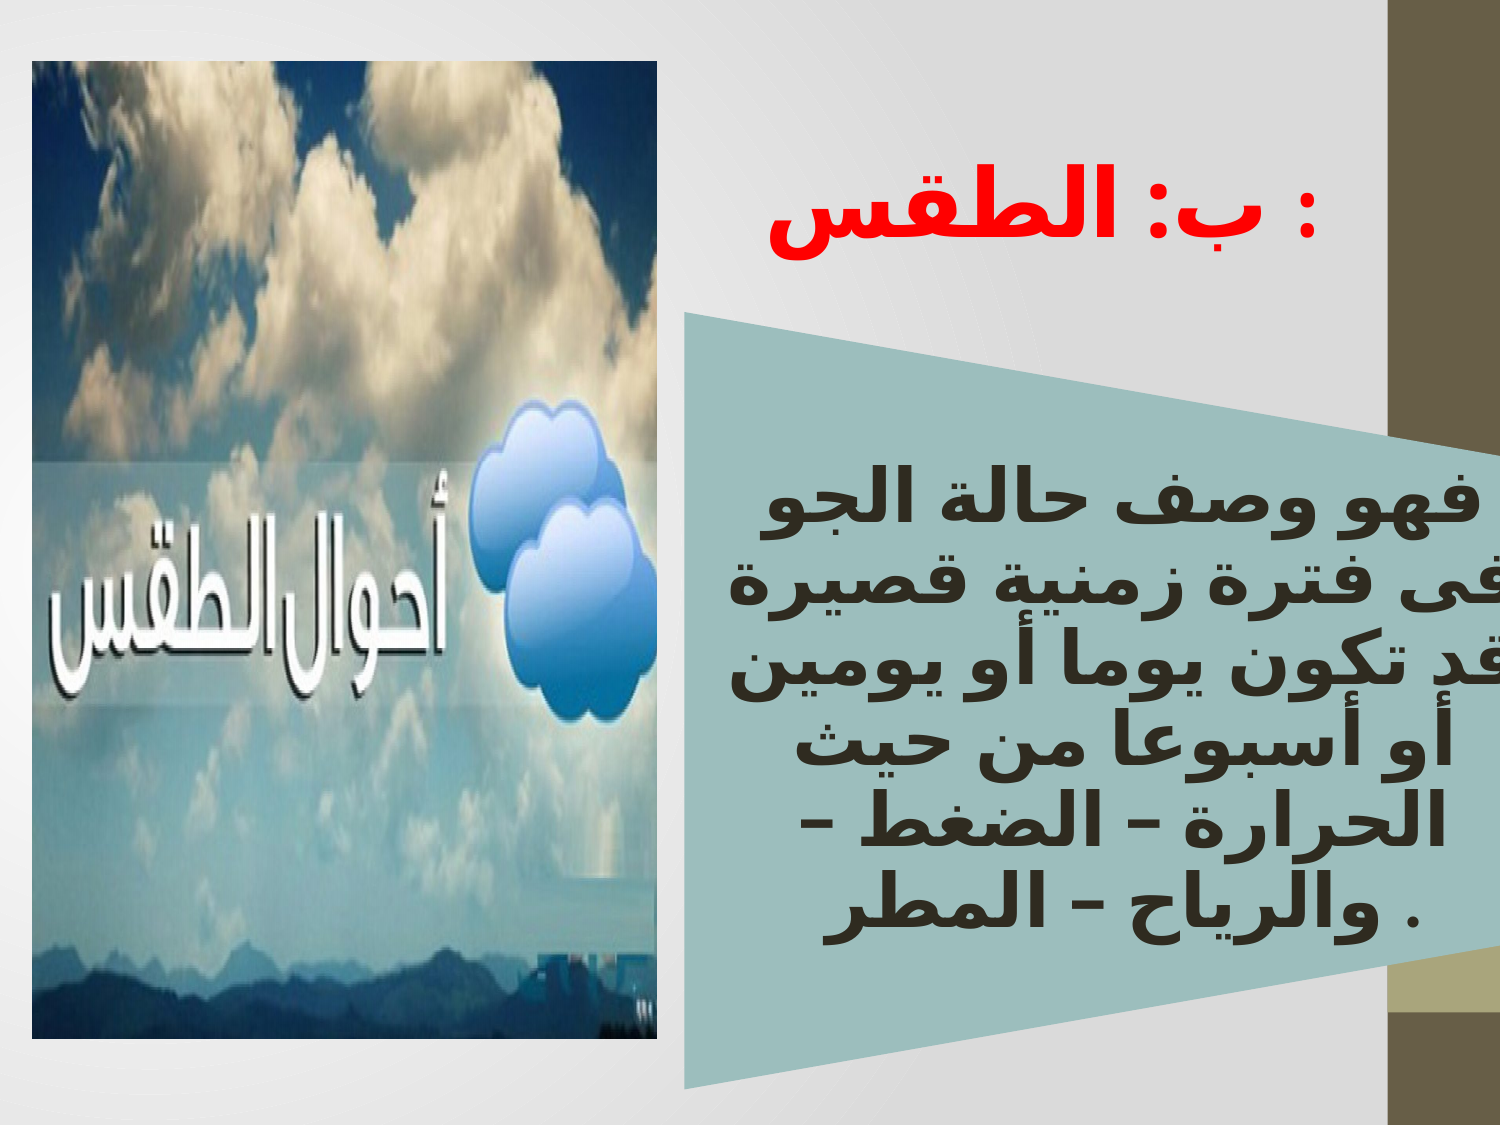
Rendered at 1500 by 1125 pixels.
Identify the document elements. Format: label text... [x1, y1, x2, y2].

picture [31, 60, 658, 1039]
title ب: الطقس : [750, 161, 1500, 237]
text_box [683, 311, 1500, 1090]
